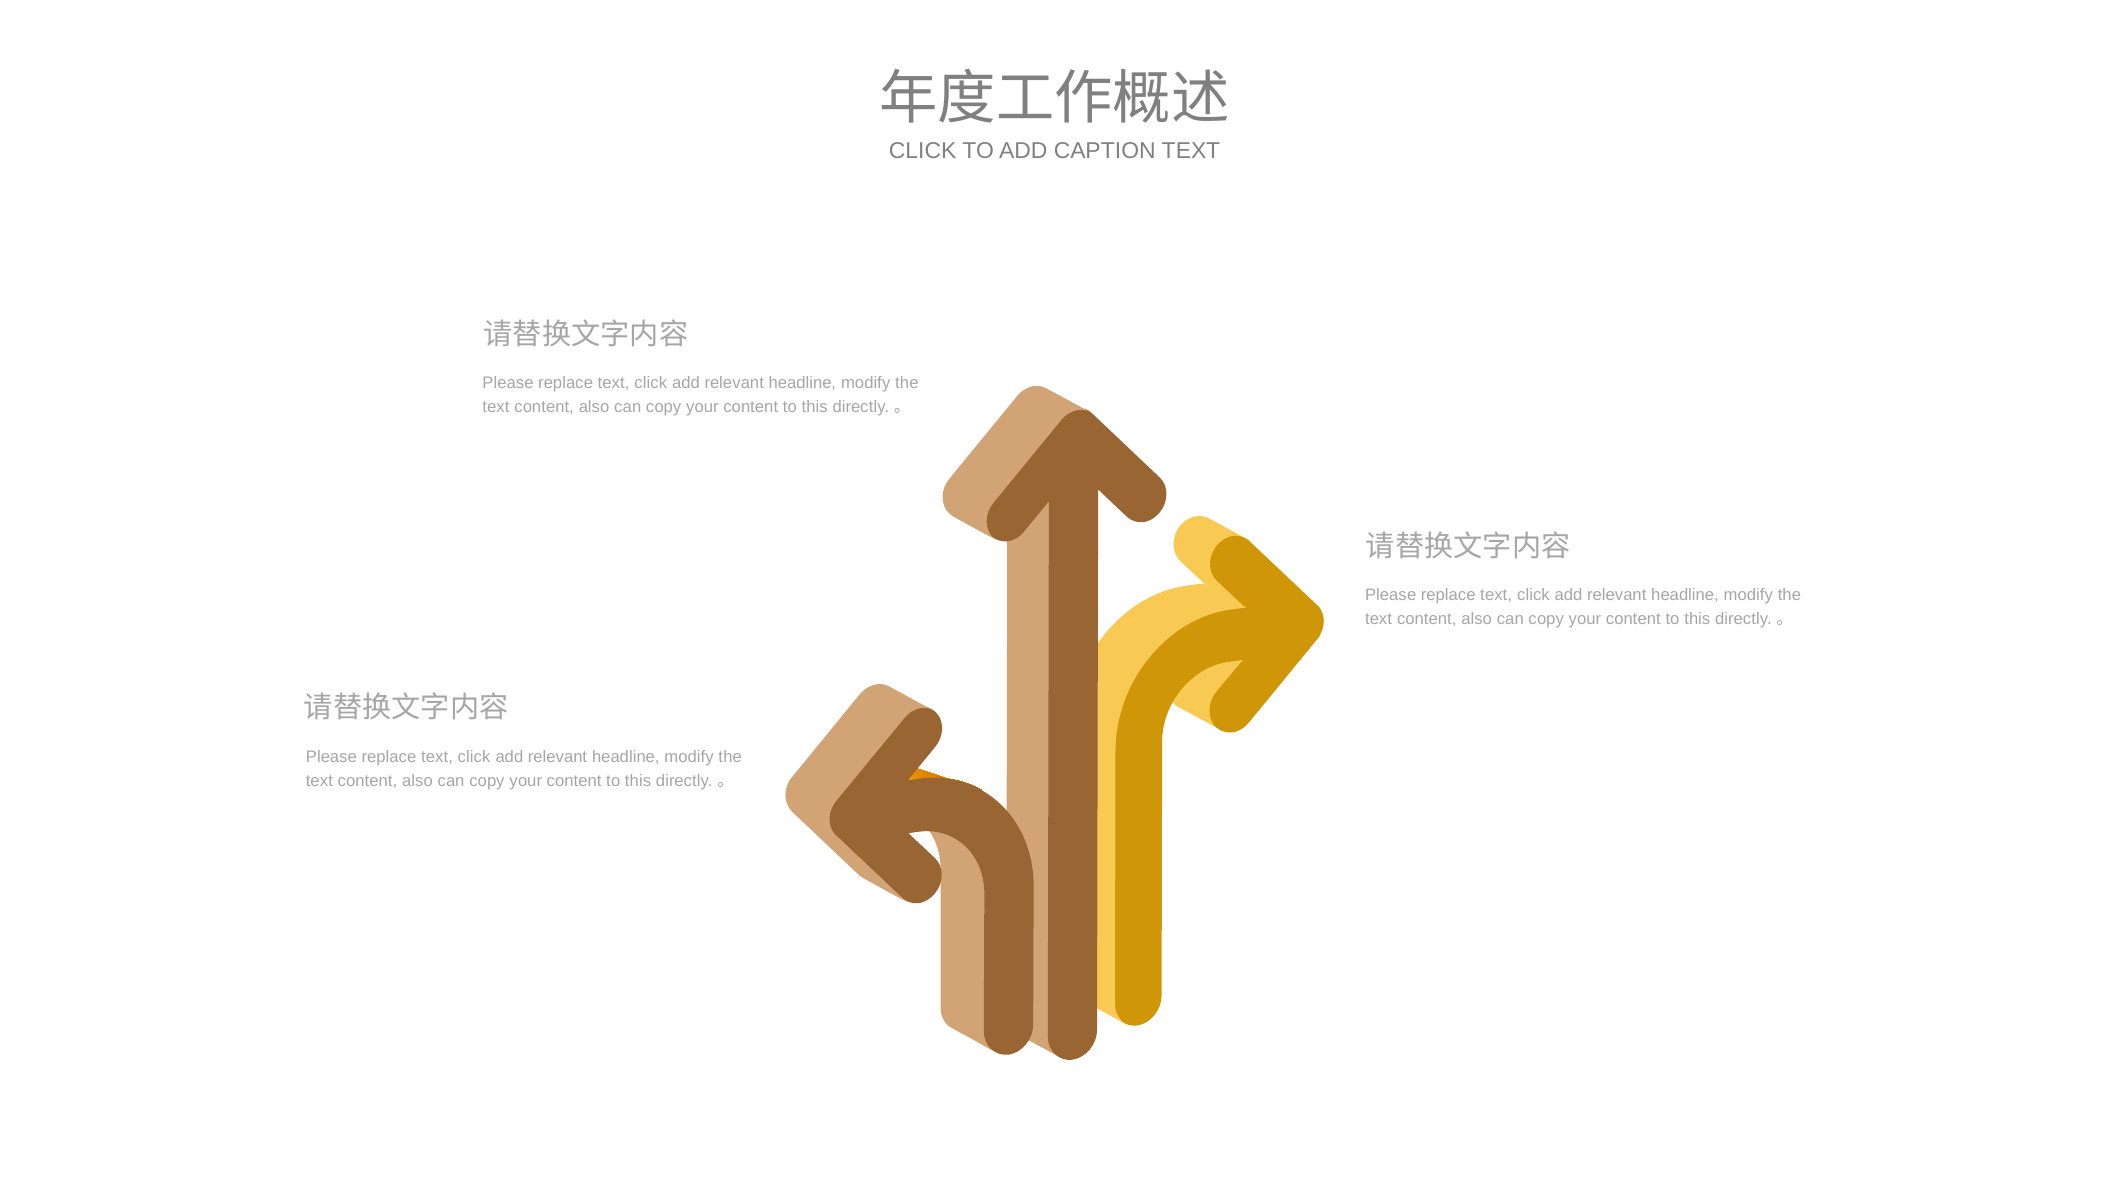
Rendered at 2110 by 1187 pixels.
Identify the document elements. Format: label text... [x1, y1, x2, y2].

text_box 年度工作概述 [865, 60, 1245, 131]
text_box CLICK TO ADD CAPTION TEXT [865, 135, 1245, 163]
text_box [467, 301, 938, 423]
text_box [288, 674, 761, 796]
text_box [784, 385, 1326, 1062]
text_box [1350, 512, 1820, 634]
